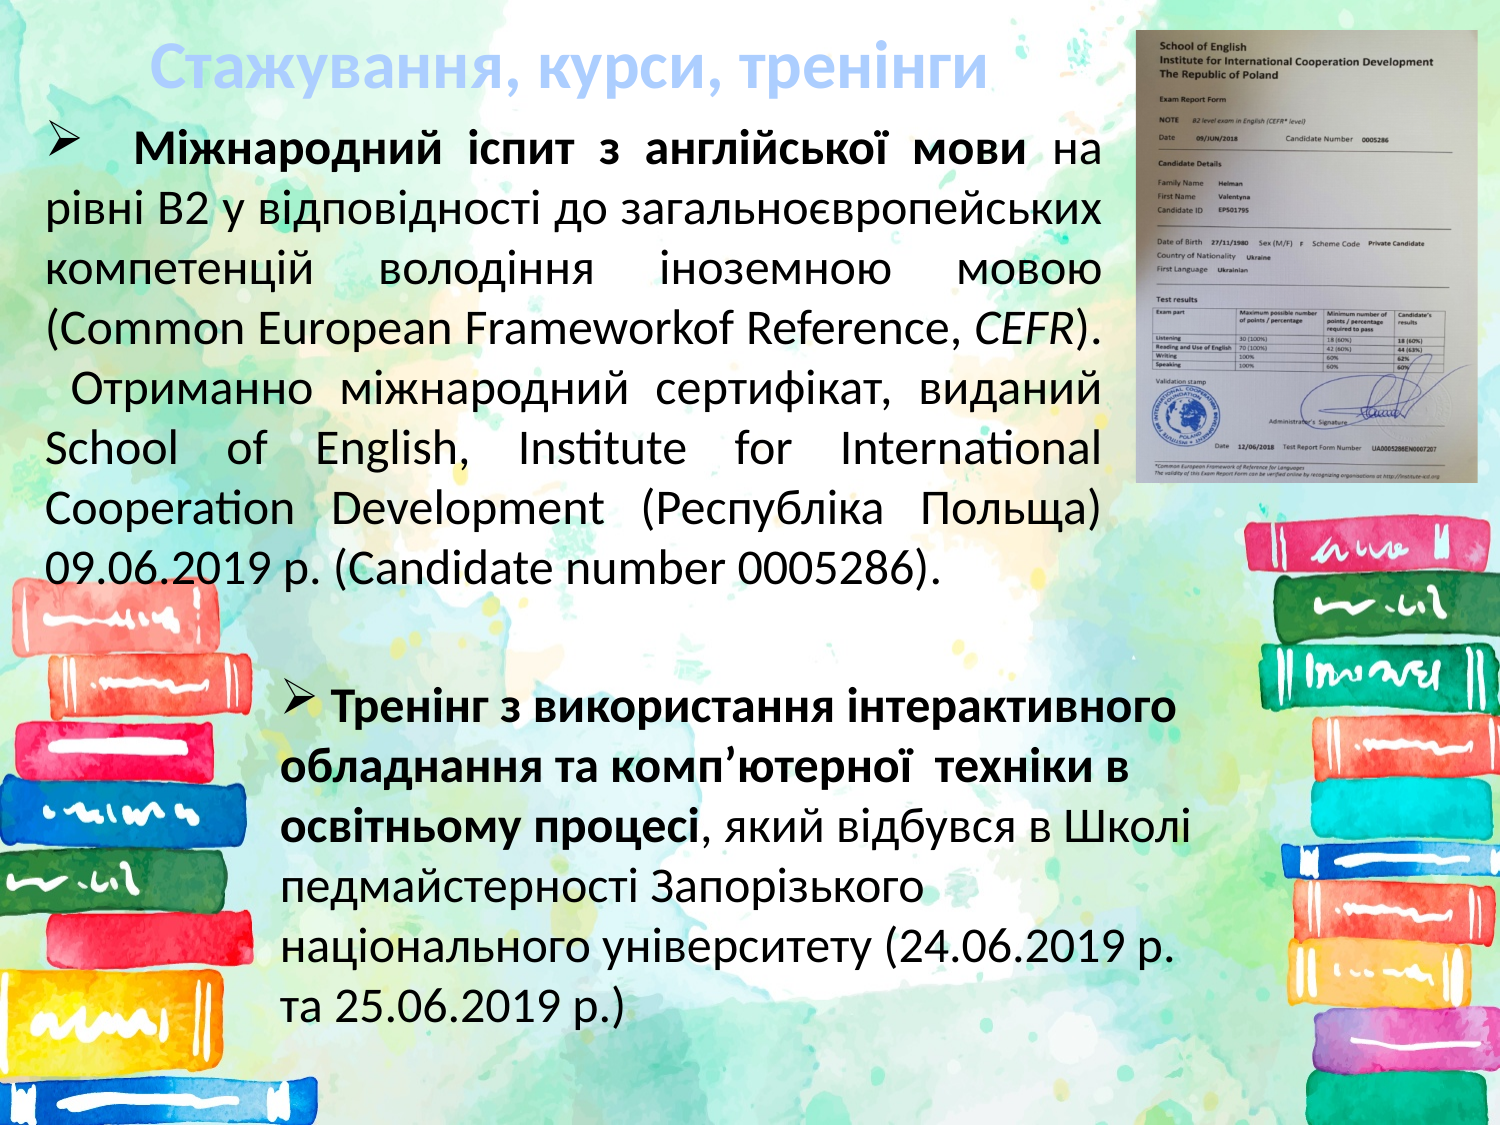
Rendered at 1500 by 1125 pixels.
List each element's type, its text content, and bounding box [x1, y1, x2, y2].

text_box Тренінг з використання інтерактивного обладнання та комп’ютерної техніки в освітньому процесі, який відбувся в Школі педмайстерності Запорізького національного університету (24.06.2019 р. та 25.06.2019 р.) [264, 664, 1235, 1040]
text_box Міжнародний іспит з англійської мови на рівні B2 у відповідності до загальноєвропейських компетенцій володіння іноземною мовою (Common European Frameworkof Reference, CEFR). Отриманно міжнародний сертифікат, виданий School of English, Institute for International Cooperation Development (Республіка Польща) 09.06.2019 р. (Candidate number 0005286). [30, 107, 1118, 662]
title Стажування, курси, тренінги [27, 21, 1113, 194]
picture [0, 0, 1500, 1125]
